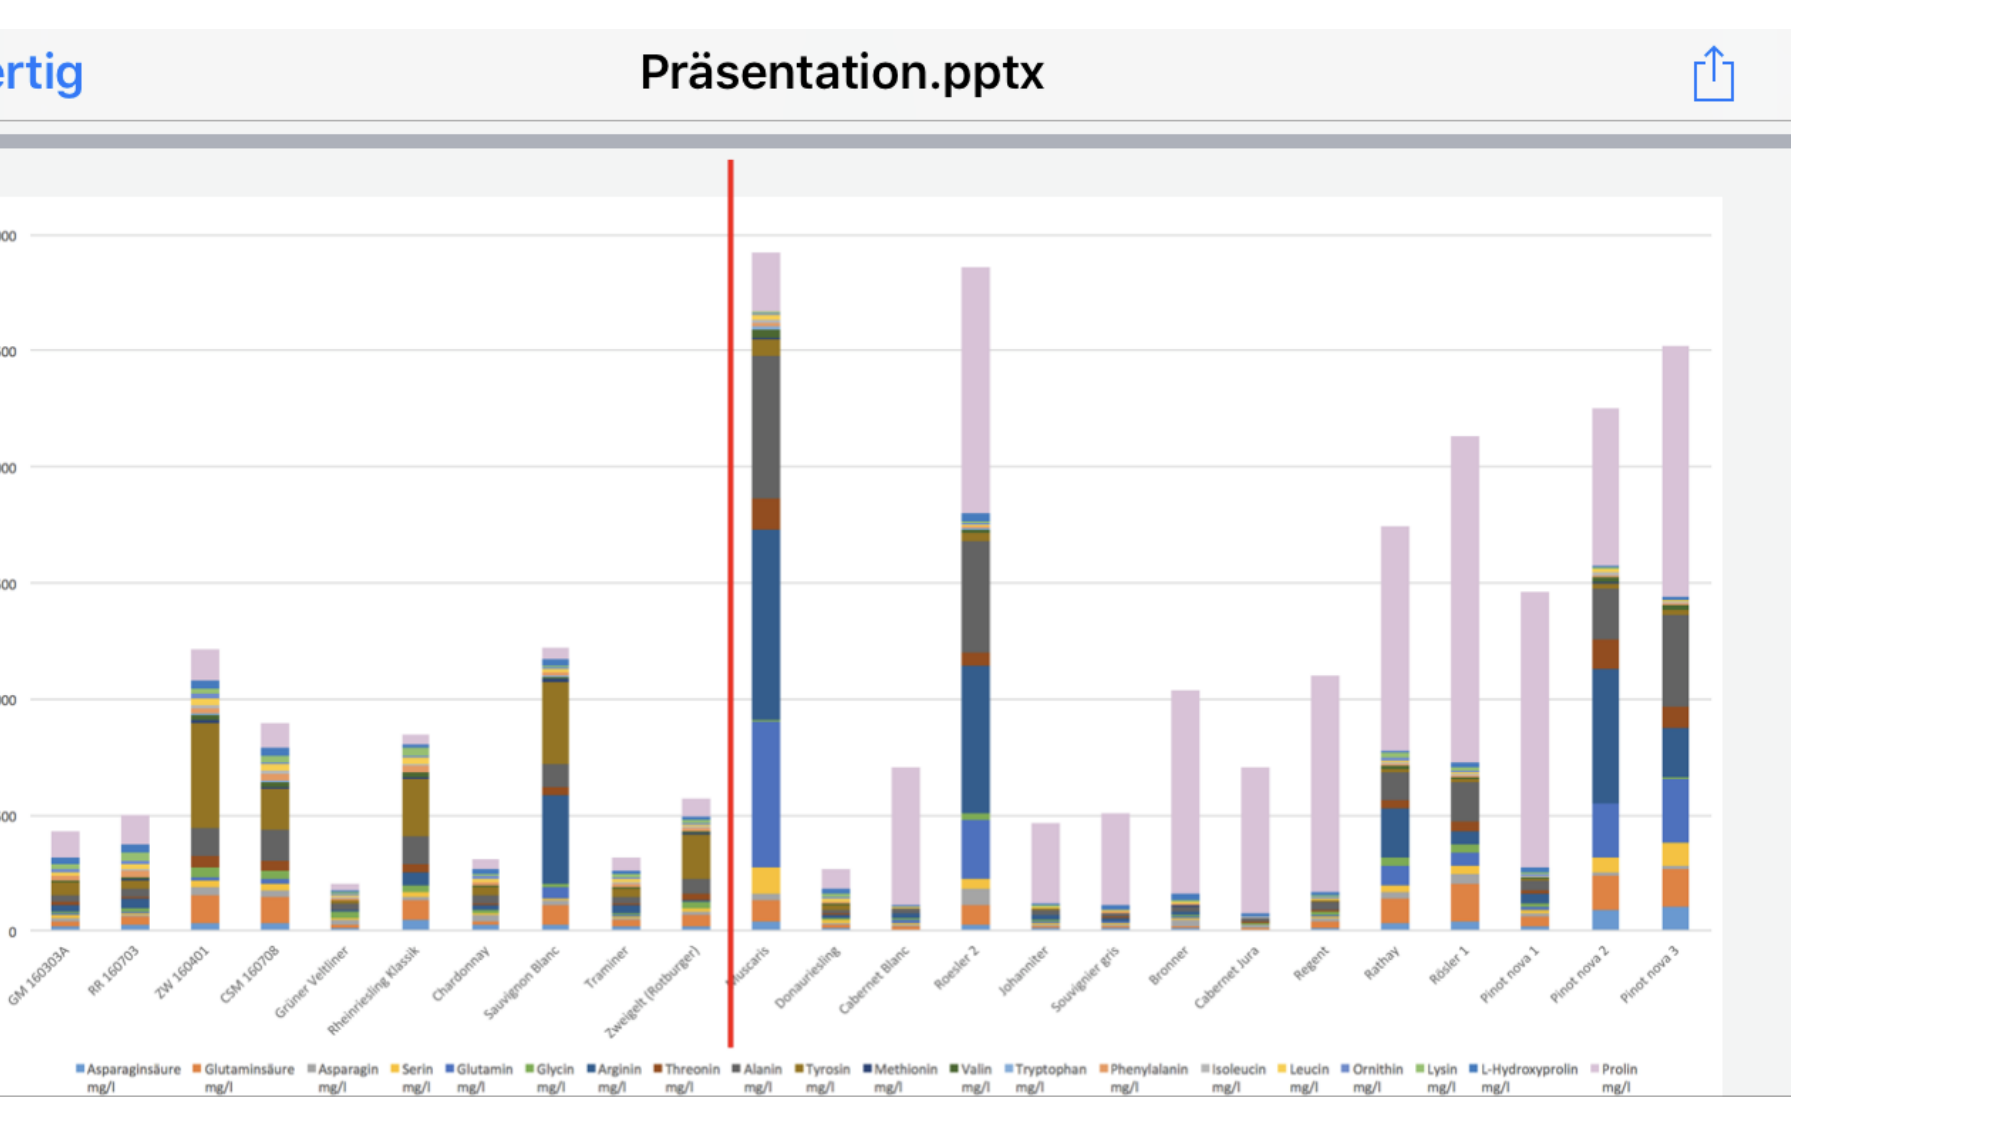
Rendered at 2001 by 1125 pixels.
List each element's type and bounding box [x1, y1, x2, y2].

list [0, 29, 1791, 1097]
